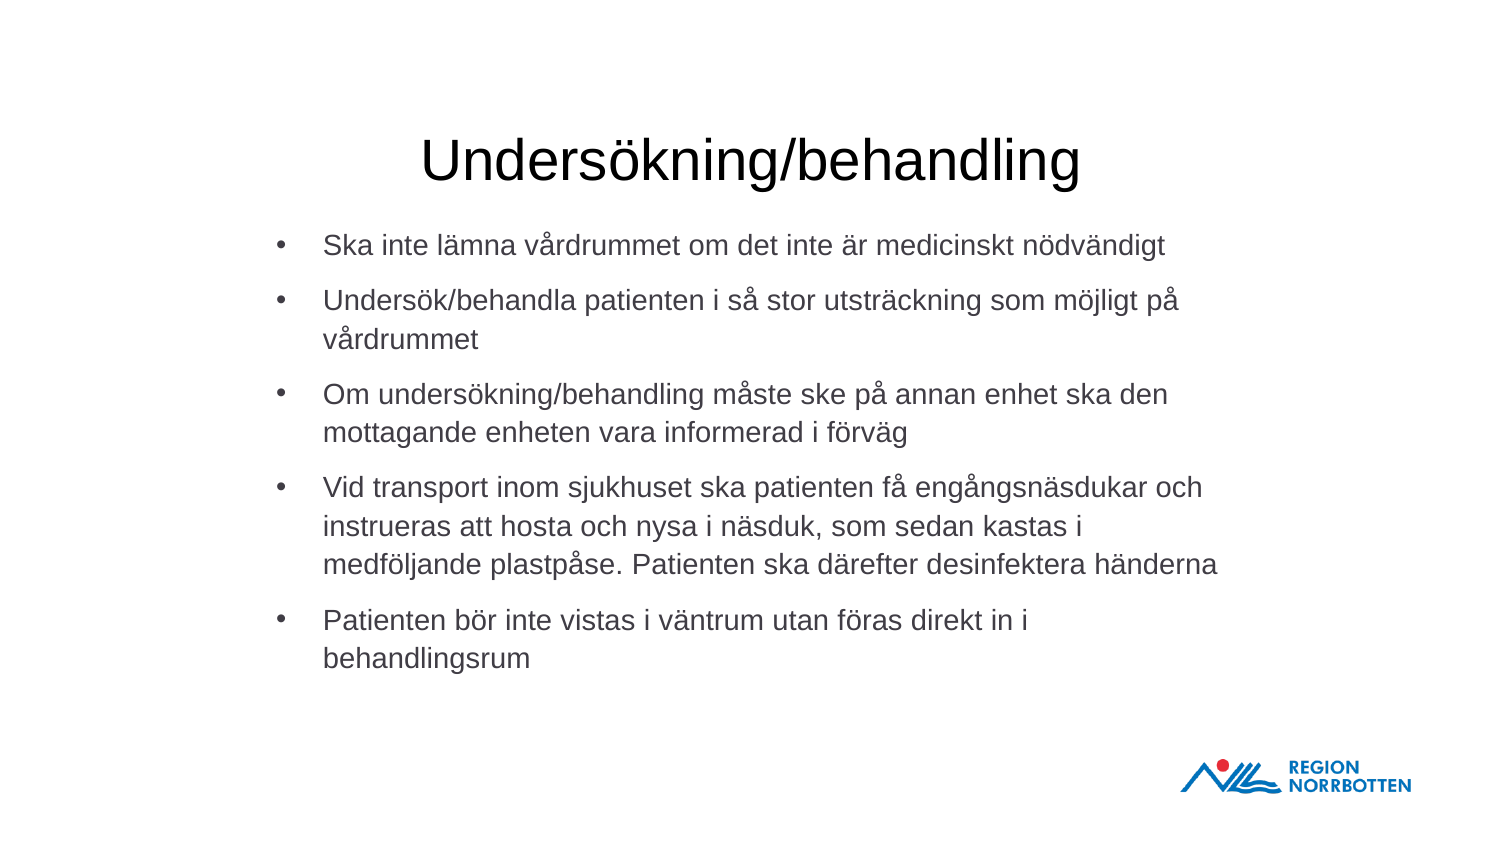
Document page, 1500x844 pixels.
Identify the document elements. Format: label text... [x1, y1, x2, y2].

list Ska inte lämna vårdrummet om det inte är medicinskt nödvändigt Undersök/behandla patienten i så stor utsträckning som möjligt på vårdrummet Om undersökning/behandling måste ske på annan enhet ska den mottagande enheten vara informerad i förväg Vid transport inom sjukhuset ska patienten få engångsnäsdukar och instrueras att hosta och nysa i näsduk, som sedan kastas i medföljande plastpåse. Patienten ska därefter desinfektera händerna Patienten bör inte vistas i väntrum utan föras direkt in i behandlingsrum [261, 215, 1242, 737]
title Undersökning/behandling [261, 63, 1242, 200]
picture [1170, 749, 1423, 803]
